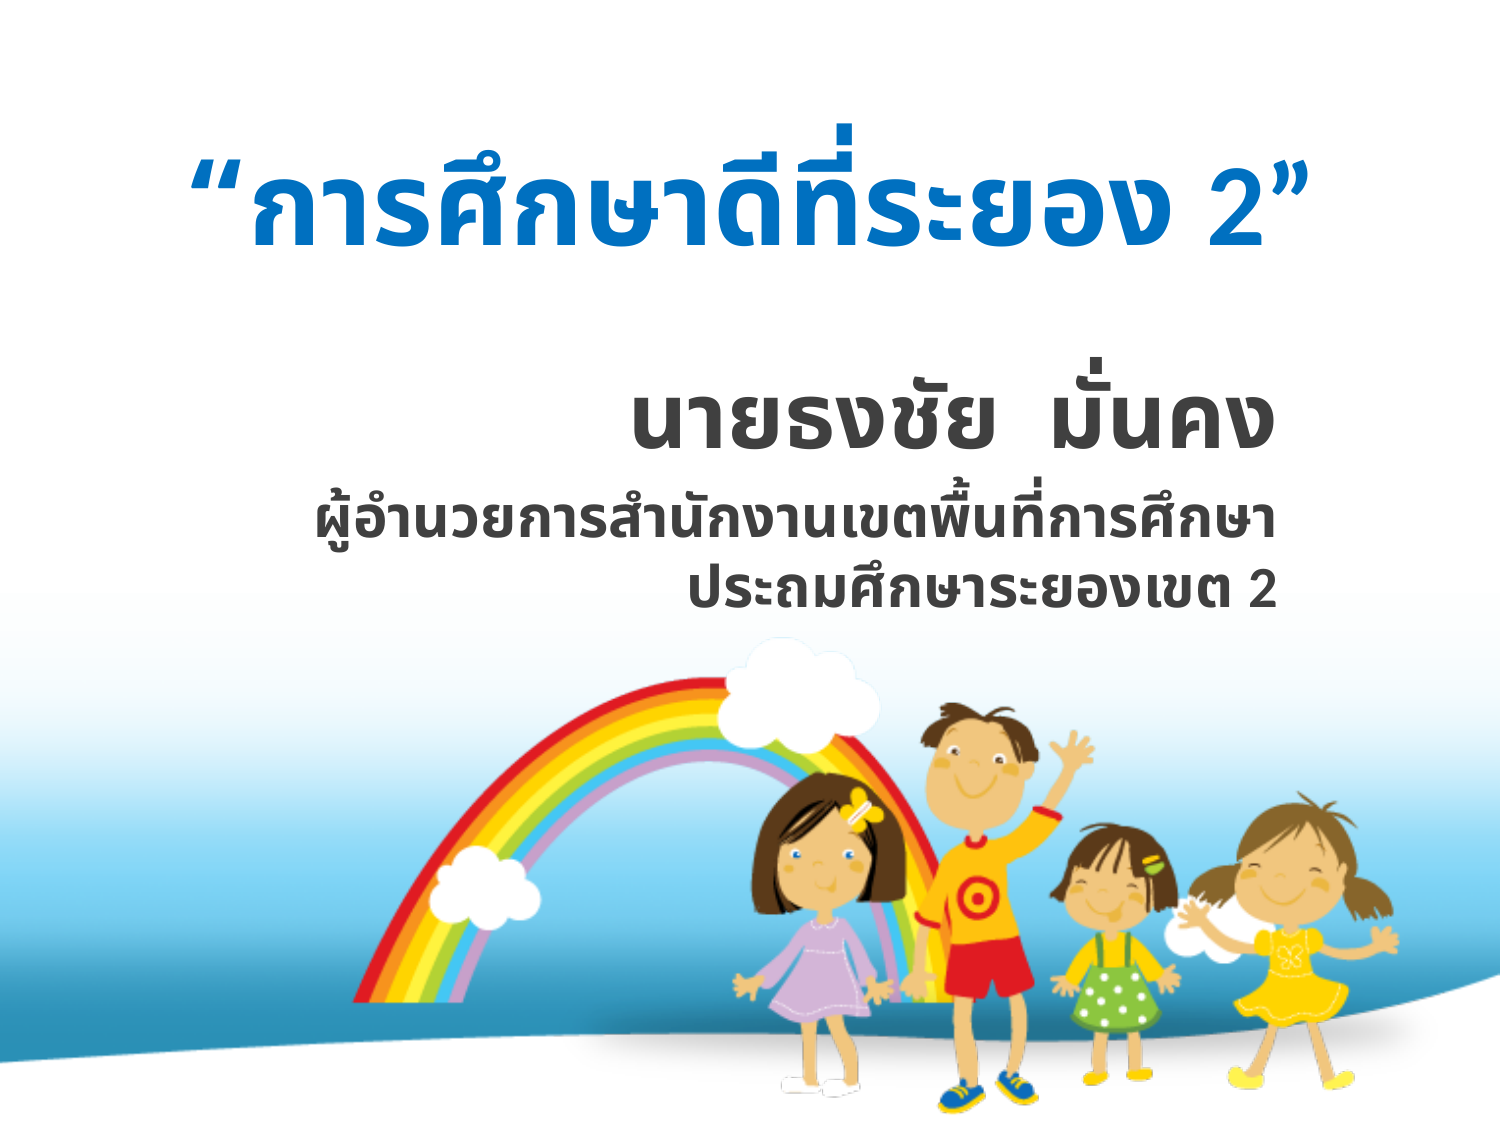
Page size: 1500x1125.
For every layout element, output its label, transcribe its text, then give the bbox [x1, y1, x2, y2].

subtitle นายธงชัย มั่นคง ผู้อำนวยการสำนักงานเขตพื้นที่การศึกษาประถมศึกษาระยองเขต 2 [230, 349, 1294, 591]
picture [0, 593, 1500, 1125]
title “การศึกษาดีที่ระยอง 2” [112, 78, 1388, 320]
